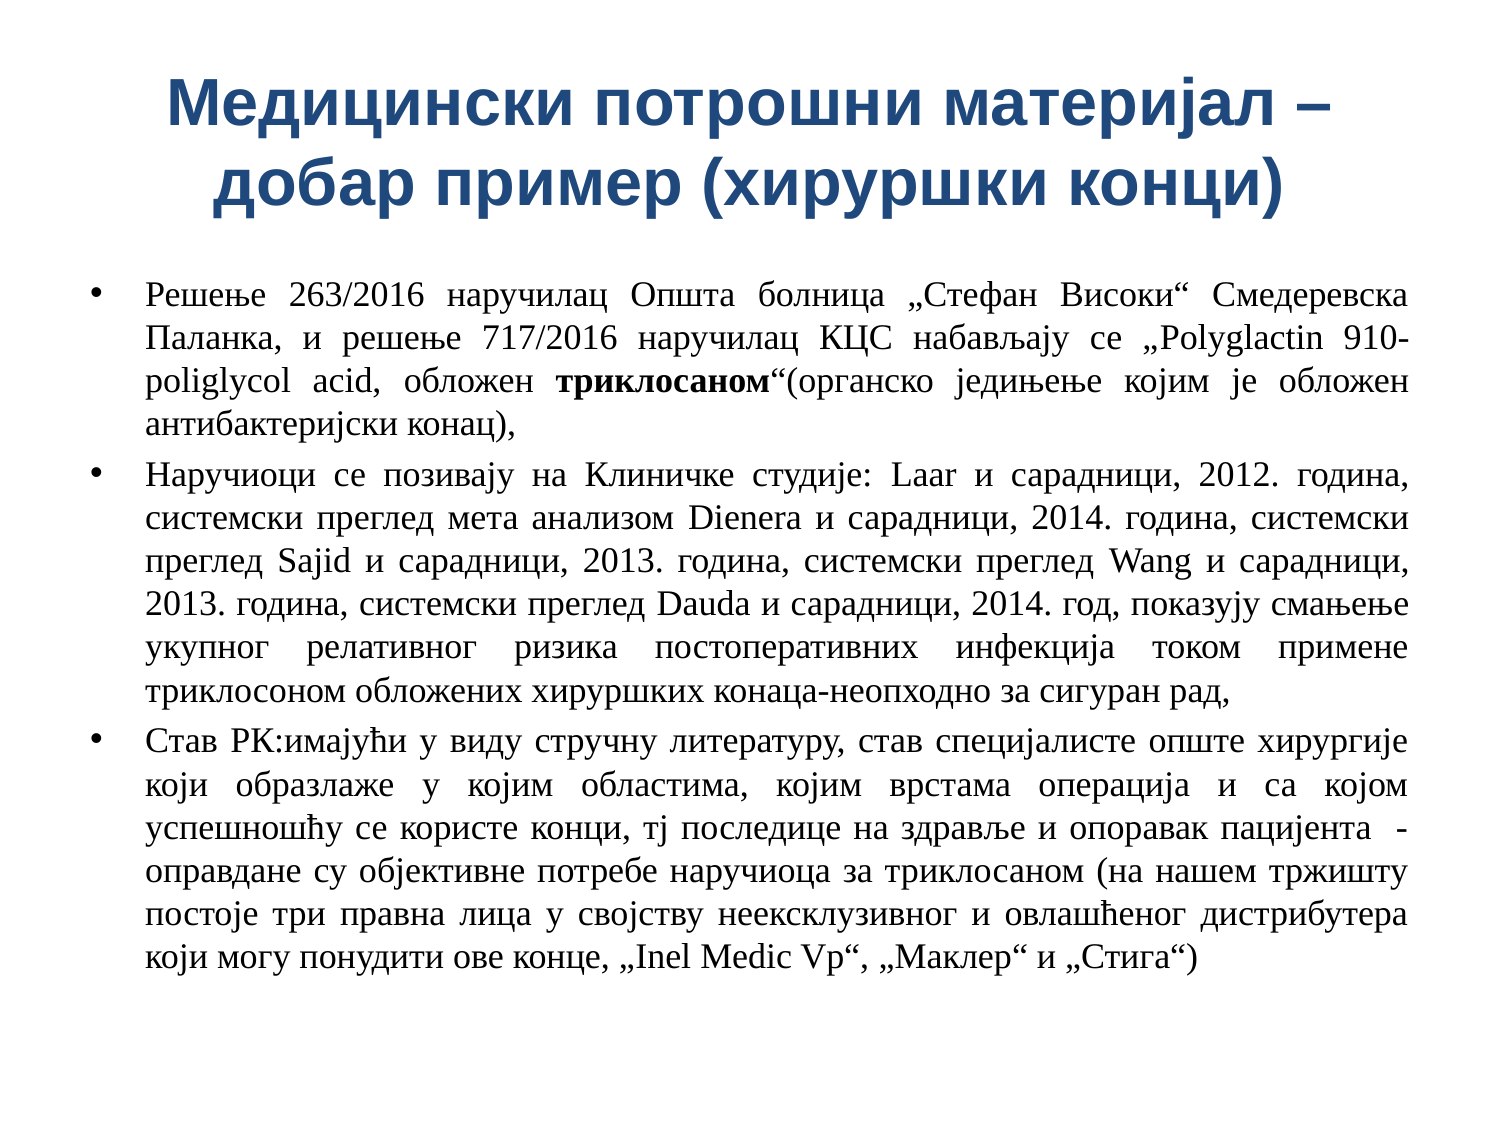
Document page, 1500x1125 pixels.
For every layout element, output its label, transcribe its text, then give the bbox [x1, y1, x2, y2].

title Медицински потрошни материјал – добар пример (хируршки конци) [75, 45, 1425, 233]
list Решење 263/2016 наручилац Општа болница „Стефан Високи“ Смедеревска Паланка, и решење 717/2016 наручилац КЦС набављају се „Polyglactin 910-poliglycol acid, обложен триклосаном“(органско једињење којим је обложен антибактеријски конац), Наручиоци се позивају на Клиничке студије: Laar и сарадници, 2012. година, системски преглед мета анализом Dienera и сарадници, 2014. година, системски преглед Sajid и сарадници, 2013. година, системски преглед Wang и сарадници, 2013. година, системски преглед Dauda и сарадници, 2014. год, показују смањење укупног релативног ризика постоперативних инфекција током примене триклосоном обложених хируршких конаца-неопходно за сигуран рад, Став РК:имајући у виду стручну литературу, став специјалисте опште хирургије који образлаже у којим областима, којим врстама операција и са којом успешношћу се користе конци, тј последице на здравље и опоравак пацијента - оправдане су објективне потребе наручиоца за триклосаном (на нашем тржишту постоје три правна лица у својству неексклузивног и овлашћеног дистрибутера који могу понудити ове конце, „Inel Medic Vp“, „Маклер“ и „Стига“) [75, 262, 1425, 1005]
